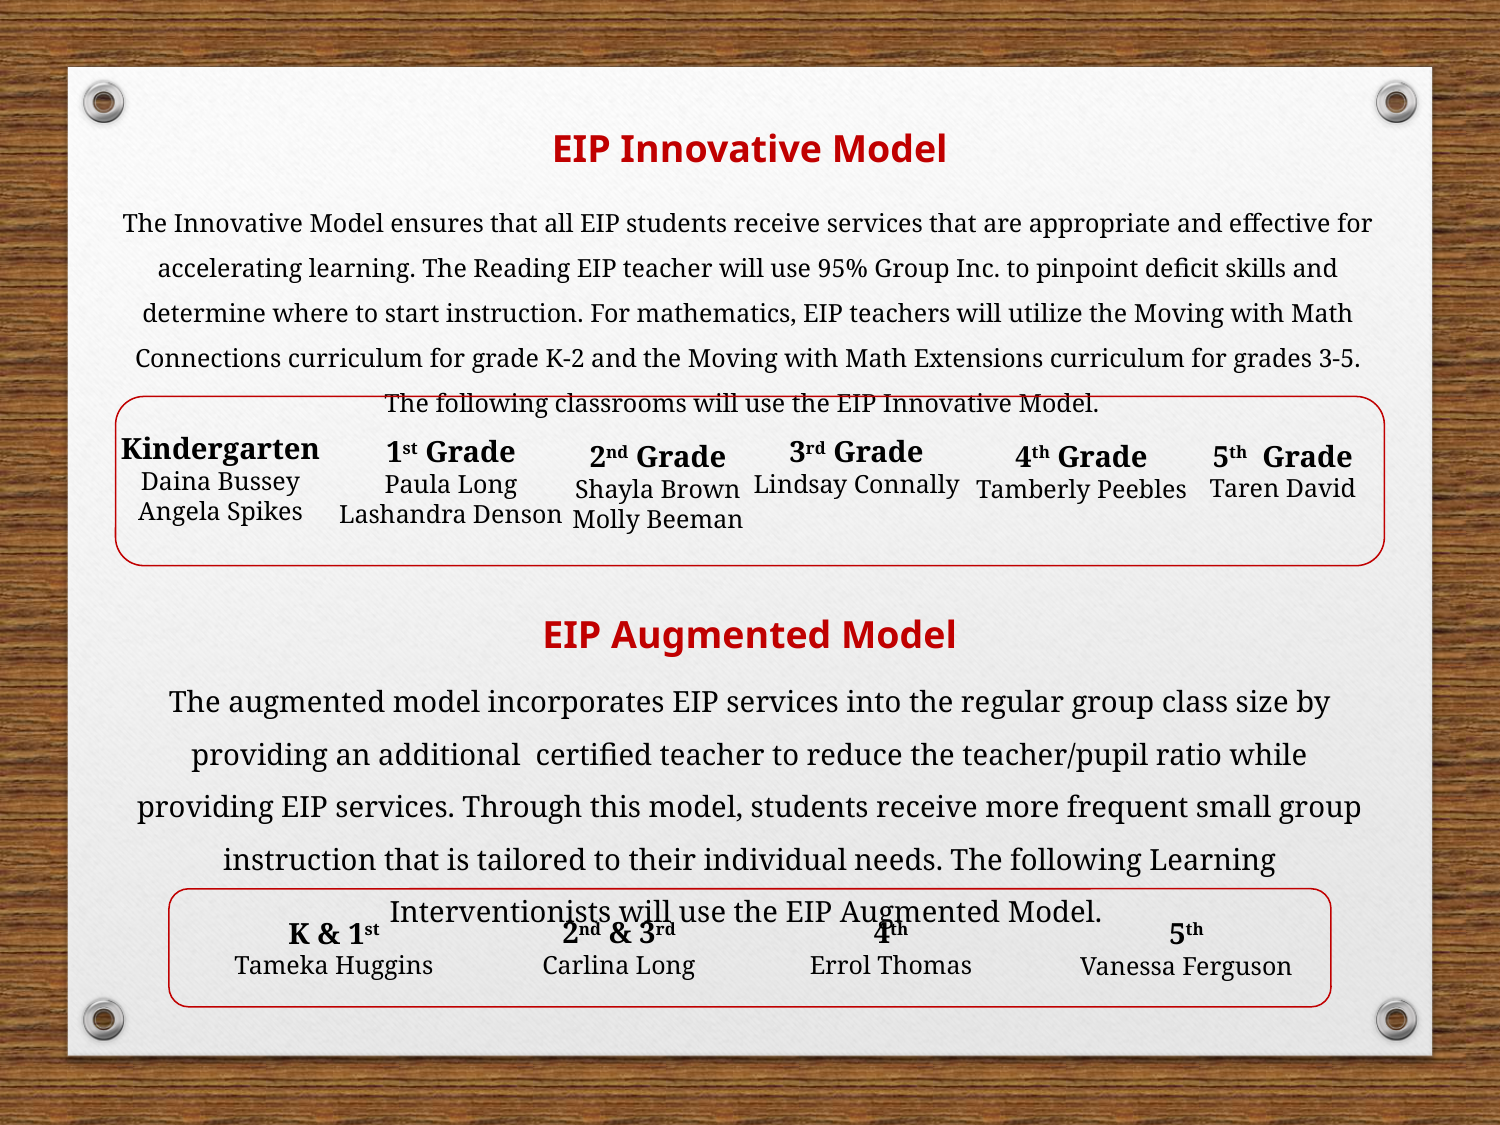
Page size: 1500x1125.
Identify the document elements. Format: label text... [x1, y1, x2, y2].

picture [0, 0, 1500, 1125]
text_box EIP Augmented Model [232, 603, 1268, 664]
text_box 2nd & 3rd Carlina Long [527, 907, 711, 988]
text_box The augmented model incorporates EIP services into the regular group class size by providing an additional certified teacher to reduce the teacher/pupil ratio while providing EIP services. Through this model, students receive more frequent small group instruction that is tailored to their individual needs. The following Learning Interventionists will use the EIP Augmented Model. [107, 658, 1393, 936]
text_box 5th Vanessa Ferguson [1065, 907, 1308, 988]
text_box 4th Errol Thomas [795, 907, 987, 988]
text_box EIP Innovative Model [232, 118, 1268, 178]
text_box K & 1st Tameka Huggins [219, 907, 449, 988]
text_box The Innovative Model ensures that all EIP students receive services that are appropriate and effective for accelerating learning. The Reading EIP teacher will use 95% Group Inc. to pinpoint deficit skills and determine where to start instruction. For mathematics, EIP teachers will utilize the Moving with Math Connections curriculum for grade K-2 and the Moving with Math Extensions curriculum for grades 3-5. The following classrooms will use the EIP Innovative Model. [106, 185, 1392, 425]
text_box [167, 887, 1333, 1009]
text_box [115, 396, 1385, 566]
